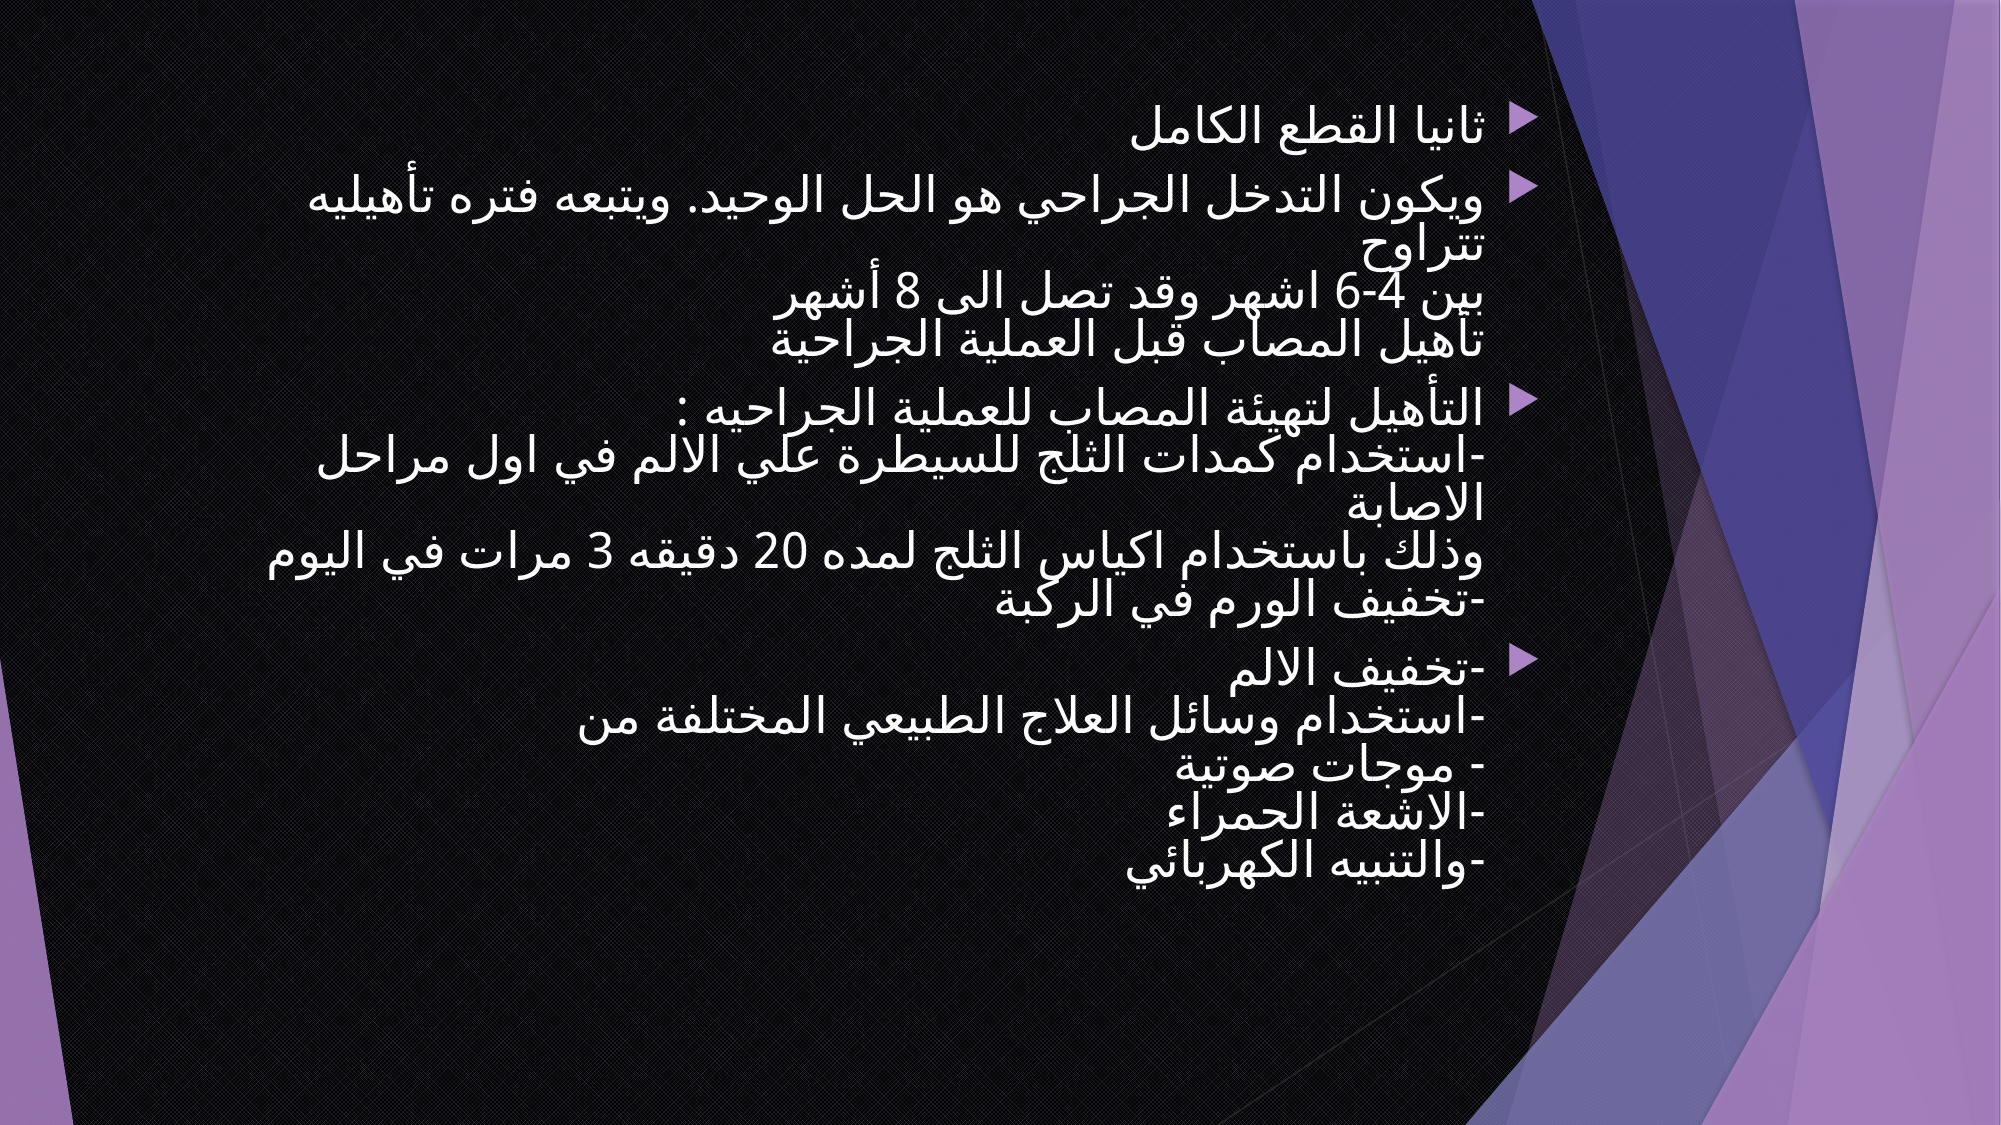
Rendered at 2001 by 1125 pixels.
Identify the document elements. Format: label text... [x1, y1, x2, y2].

list ثانيا القطع الكامل ويكون التدخل الجراحي هو الحل الوحيد. ويتبعه فتره تأهيليه تتراوح بين 4-6 اشهر وقد تصل الى 8 أشهر تأهيل المصاب قبل العملية الجراحية التأهيل لتهيئة المصاب للعملية الجراحيه : -استخدام كمدات الثلج للسيطرة علي الالم في اول مراحل الاصابة وذلك باستخدام اكياس الثلج لمده 20 دقيقه 3 مرات في اليوم -تخفيف الورم في الركبة -تخفيف الالم -استخدام وسائل العلاج الطبيعي المختلفة من - موجات صوتية -الاشعة الحمراء -والتنبيه الكهربائي [207, 97, 1558, 1031]
